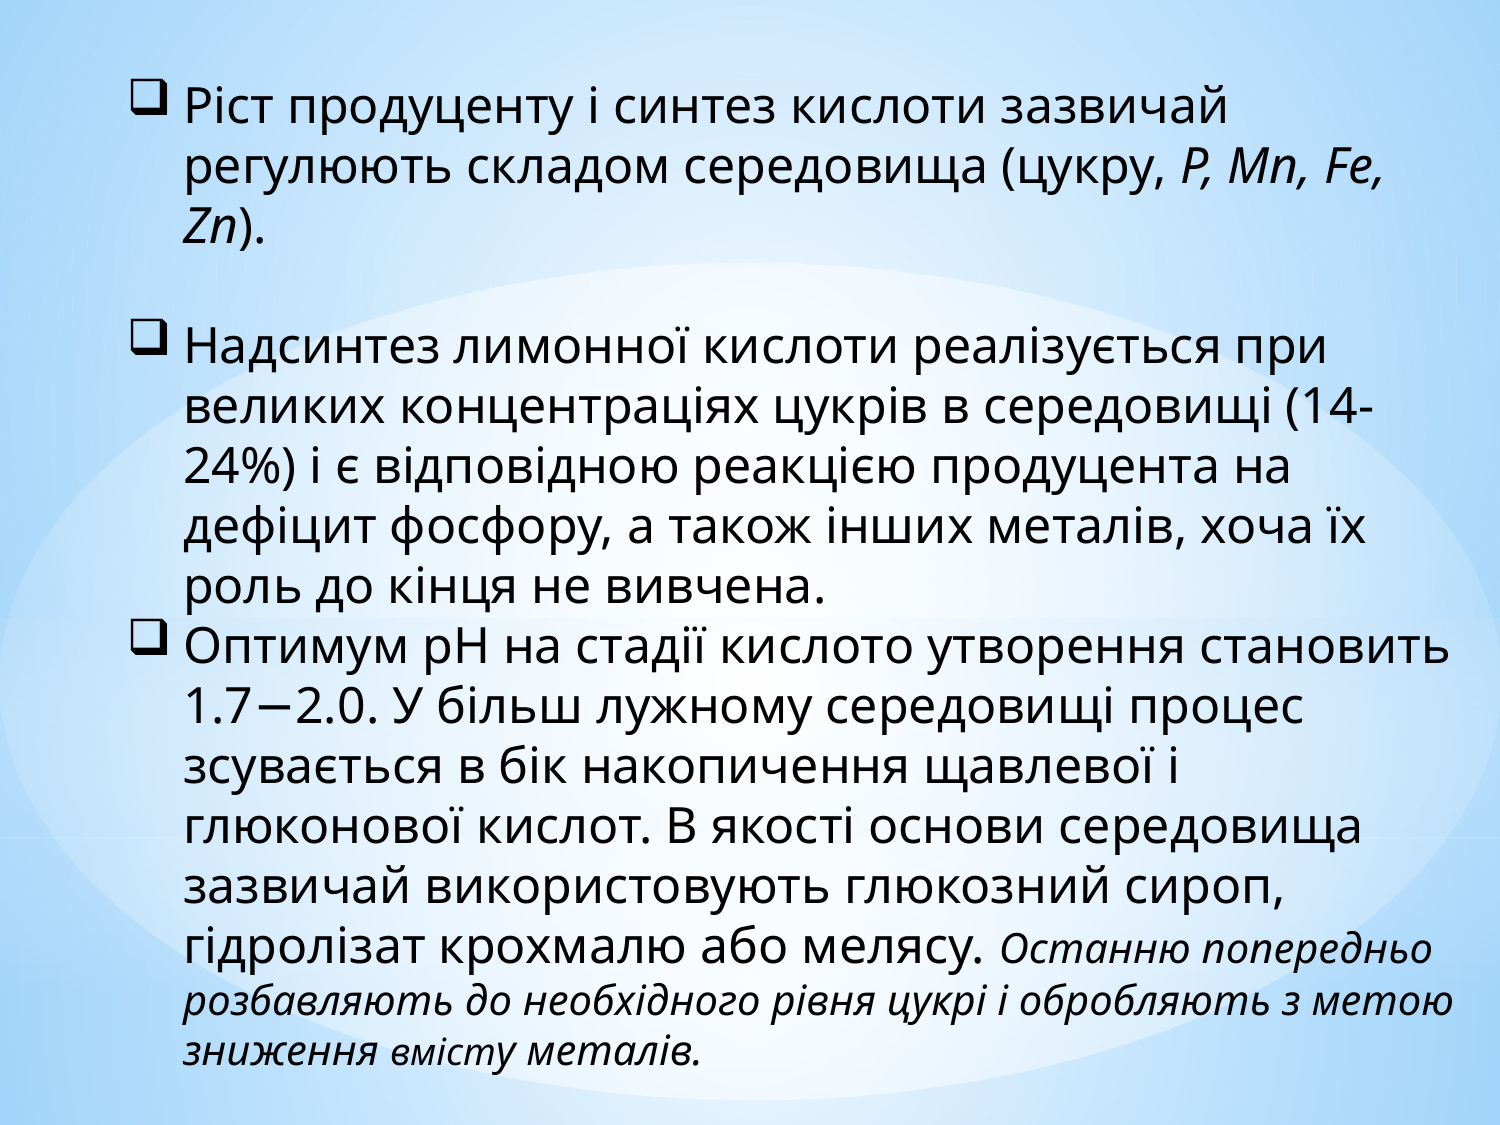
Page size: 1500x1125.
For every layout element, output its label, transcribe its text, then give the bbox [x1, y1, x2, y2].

text_box Ріст продуценту і синтез кислоти зазвичай регулюють складом середовища (цукру, P, Mn, Fe, Zn). Надсинтез лимонної кислоти реалізується при великих концентраціях цукрів в середовищі (14-24%) і є відповідною реакцією продуцента на дефіцит фосфору, а також інших металів, хоча їх роль до кінця не вивчена. Оптимум рН на стадії кислото утворення становить 1.7−2.0. У більш лужному середовищі процес зсувається в бік накопичення щавлевої і глюконової кислот. В якості основи середовища зазвичай використовують глюкозний сироп, гідролізат крохмалю або мелясу. Останню попередньо розбавляють до необхідного рівня цукрі і обробляють з метою зниження вмісту металів. [112, 66, 1471, 1082]
